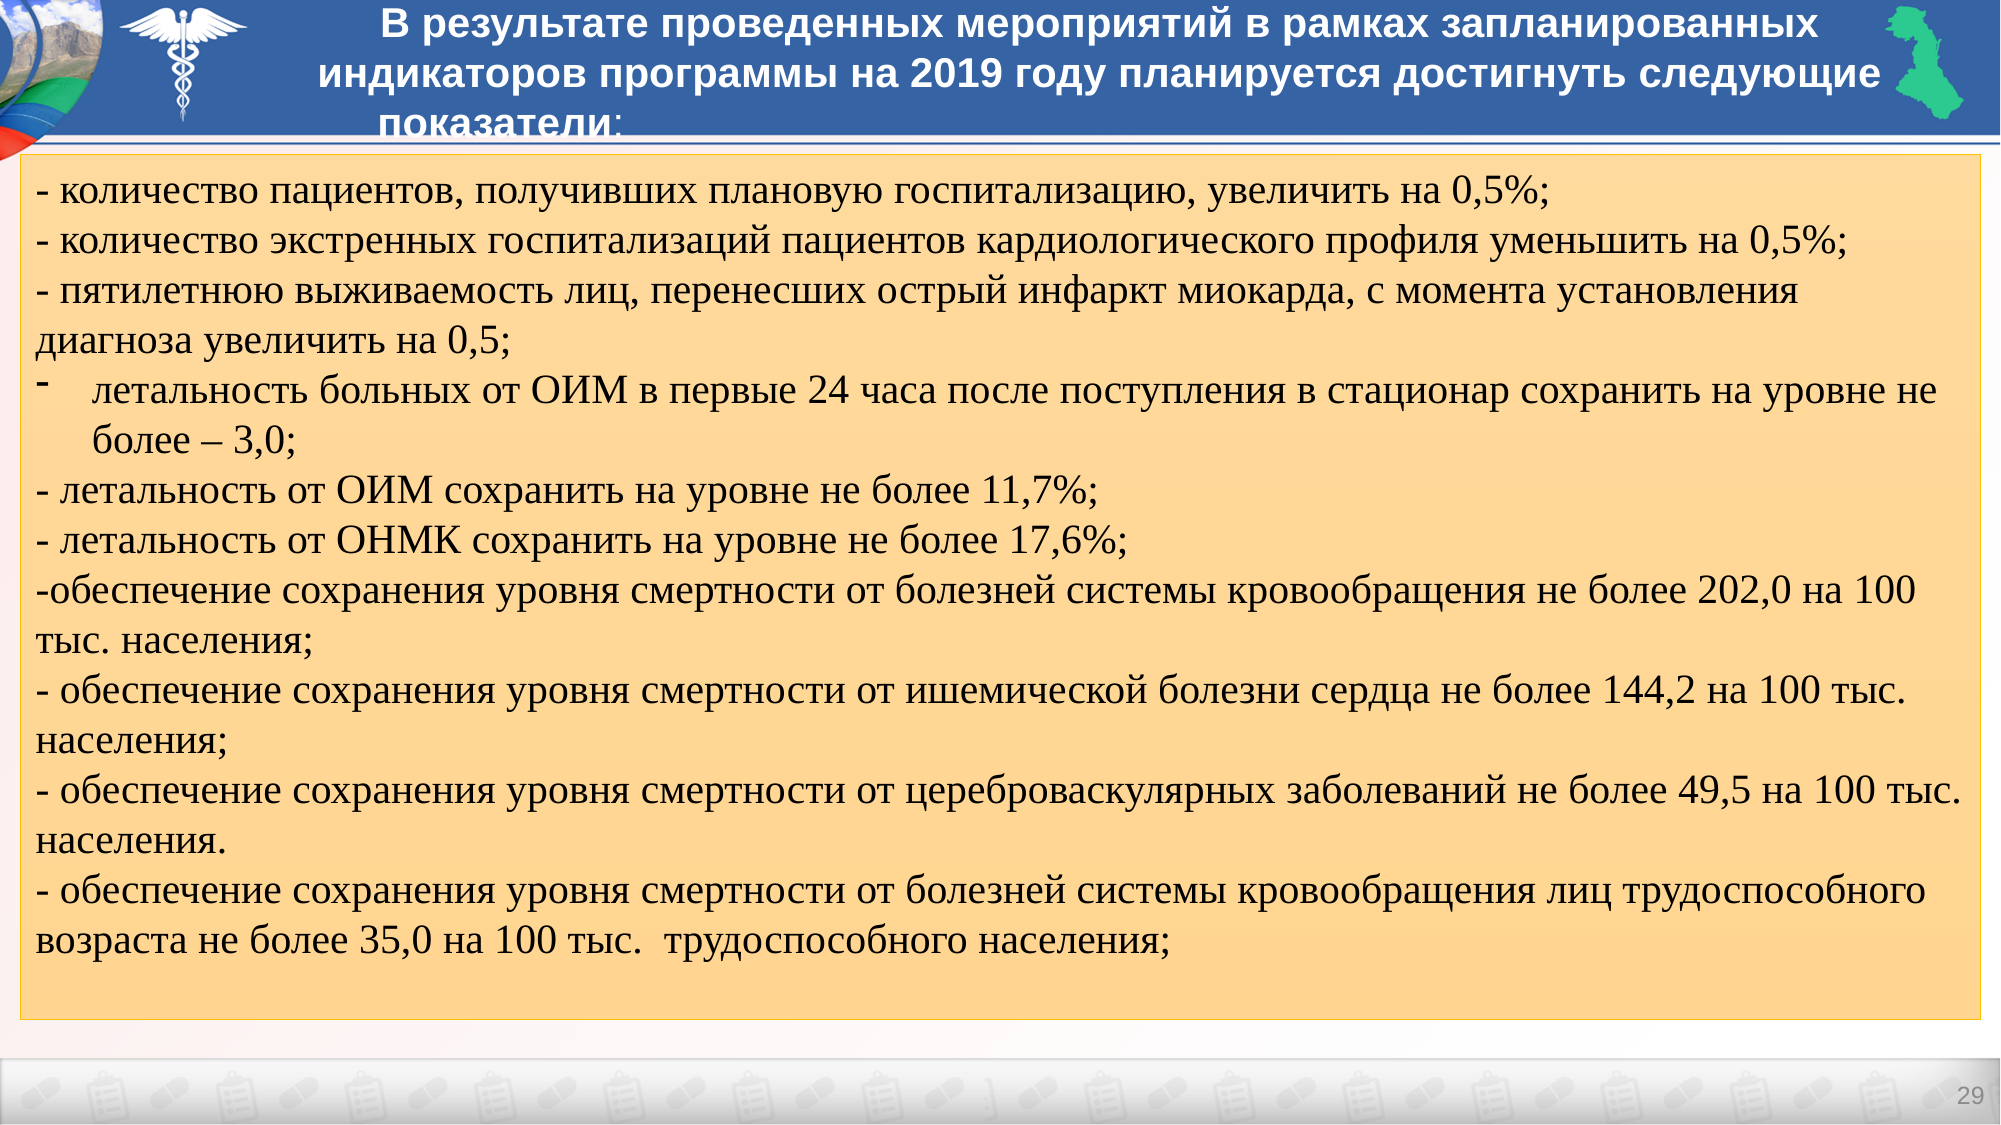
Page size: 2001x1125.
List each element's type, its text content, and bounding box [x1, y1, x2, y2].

text_box - количество пациентов, получивших плановую госпитализацию, увеличить на 0,5%; - количество экстренных госпитализаций пациентов кардиологического профиля уменьшить на 0,5%; - пятилетнюю выживаемость лиц, перенесших острый инфаркт миокарда, с момента установления диагноза увеличить на 0,5; летальность больных от ОИМ в первые 24 часа после поступления в стационар сохранить на уровне не более – 3,0; - летальность от ОИМ сохранить на уровне не более 11,7%; - летальность от ОНМК сохранить на уровне не более 17,6%; -обеспечение сохранения уровня смертности от болезней системы кровообращения не более 202,0 на 100 тыс. населения; - обеспечение сохранения уровня смертности от ишемической болезни сердца не более 144,2 на 100 тыс. населения; - обеспечение сохранения уровня смертности от цереброваскулярных заболеваний не более 49,5 на 100 тыс. населения. - обеспечение сохранения уровня смертности от болезней системы кровообращения лиц трудоспособного возраста не более 35,0 на 100 тыс. трудоспособного населения; [20, 154, 1981, 1020]
slide_number 29 [1770, 1065, 2000, 1125]
picture [0, 0, 2001, 1125]
text_box В результате проведенных мероприятий в рамках запланированных индикаторов программы на 2019 году планируется достигнуть следующие показатели: [230, 0, 1969, 153]
